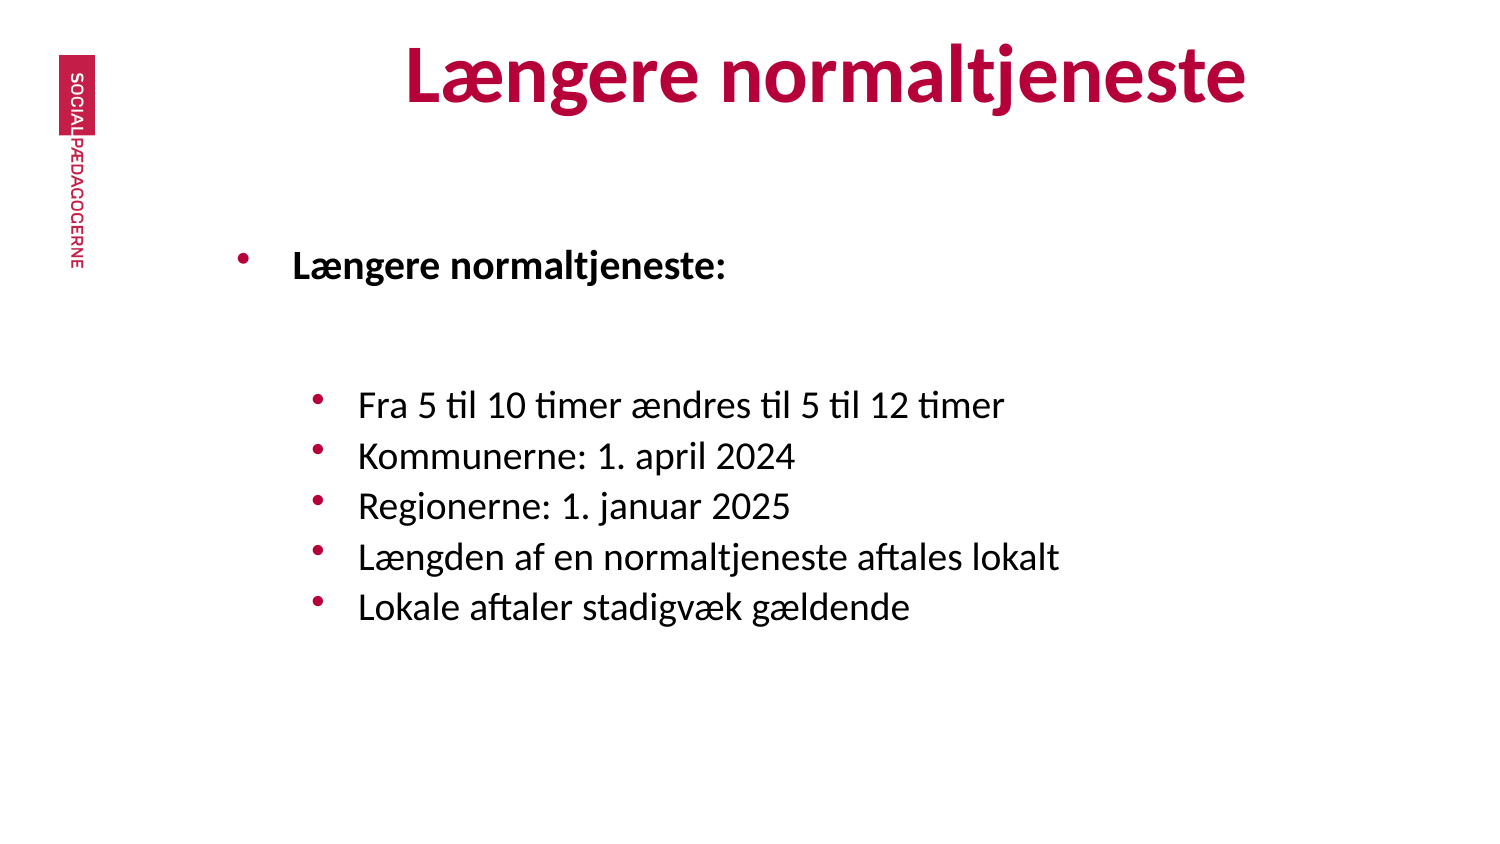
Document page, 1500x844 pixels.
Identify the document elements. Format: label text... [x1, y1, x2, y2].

title Længere normaltjeneste [236, 44, 1418, 222]
list Længere normaltjeneste: Fra 5 til 10 timer ændres til 5 til 12 timer Kommunerne: 1. april 2024 Regionerne: 1. januar 2025 Længden af en normaltjeneste aftales lokalt Lokale aftaler stadigvæk gældende [236, 185, 1306, 753]
picture [59, 55, 95, 268]
